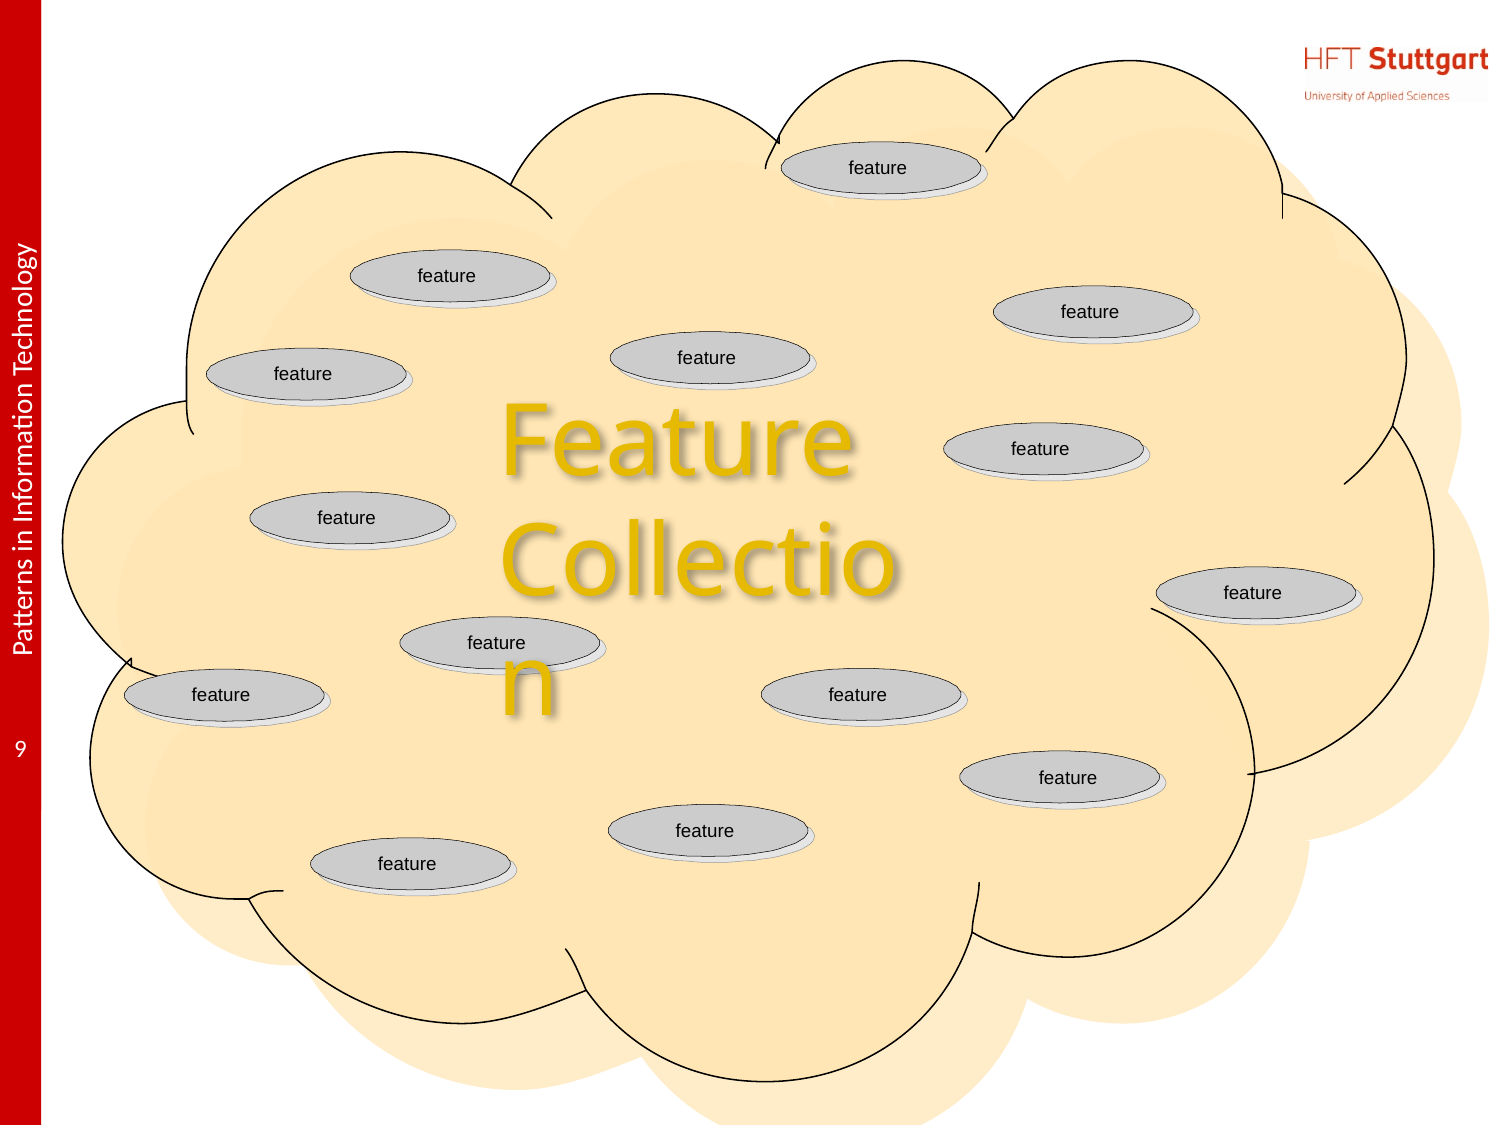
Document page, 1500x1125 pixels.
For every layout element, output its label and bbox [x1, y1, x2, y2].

text_box [62, 60, 1490, 1125]
picture [1305, 47, 1489, 60]
